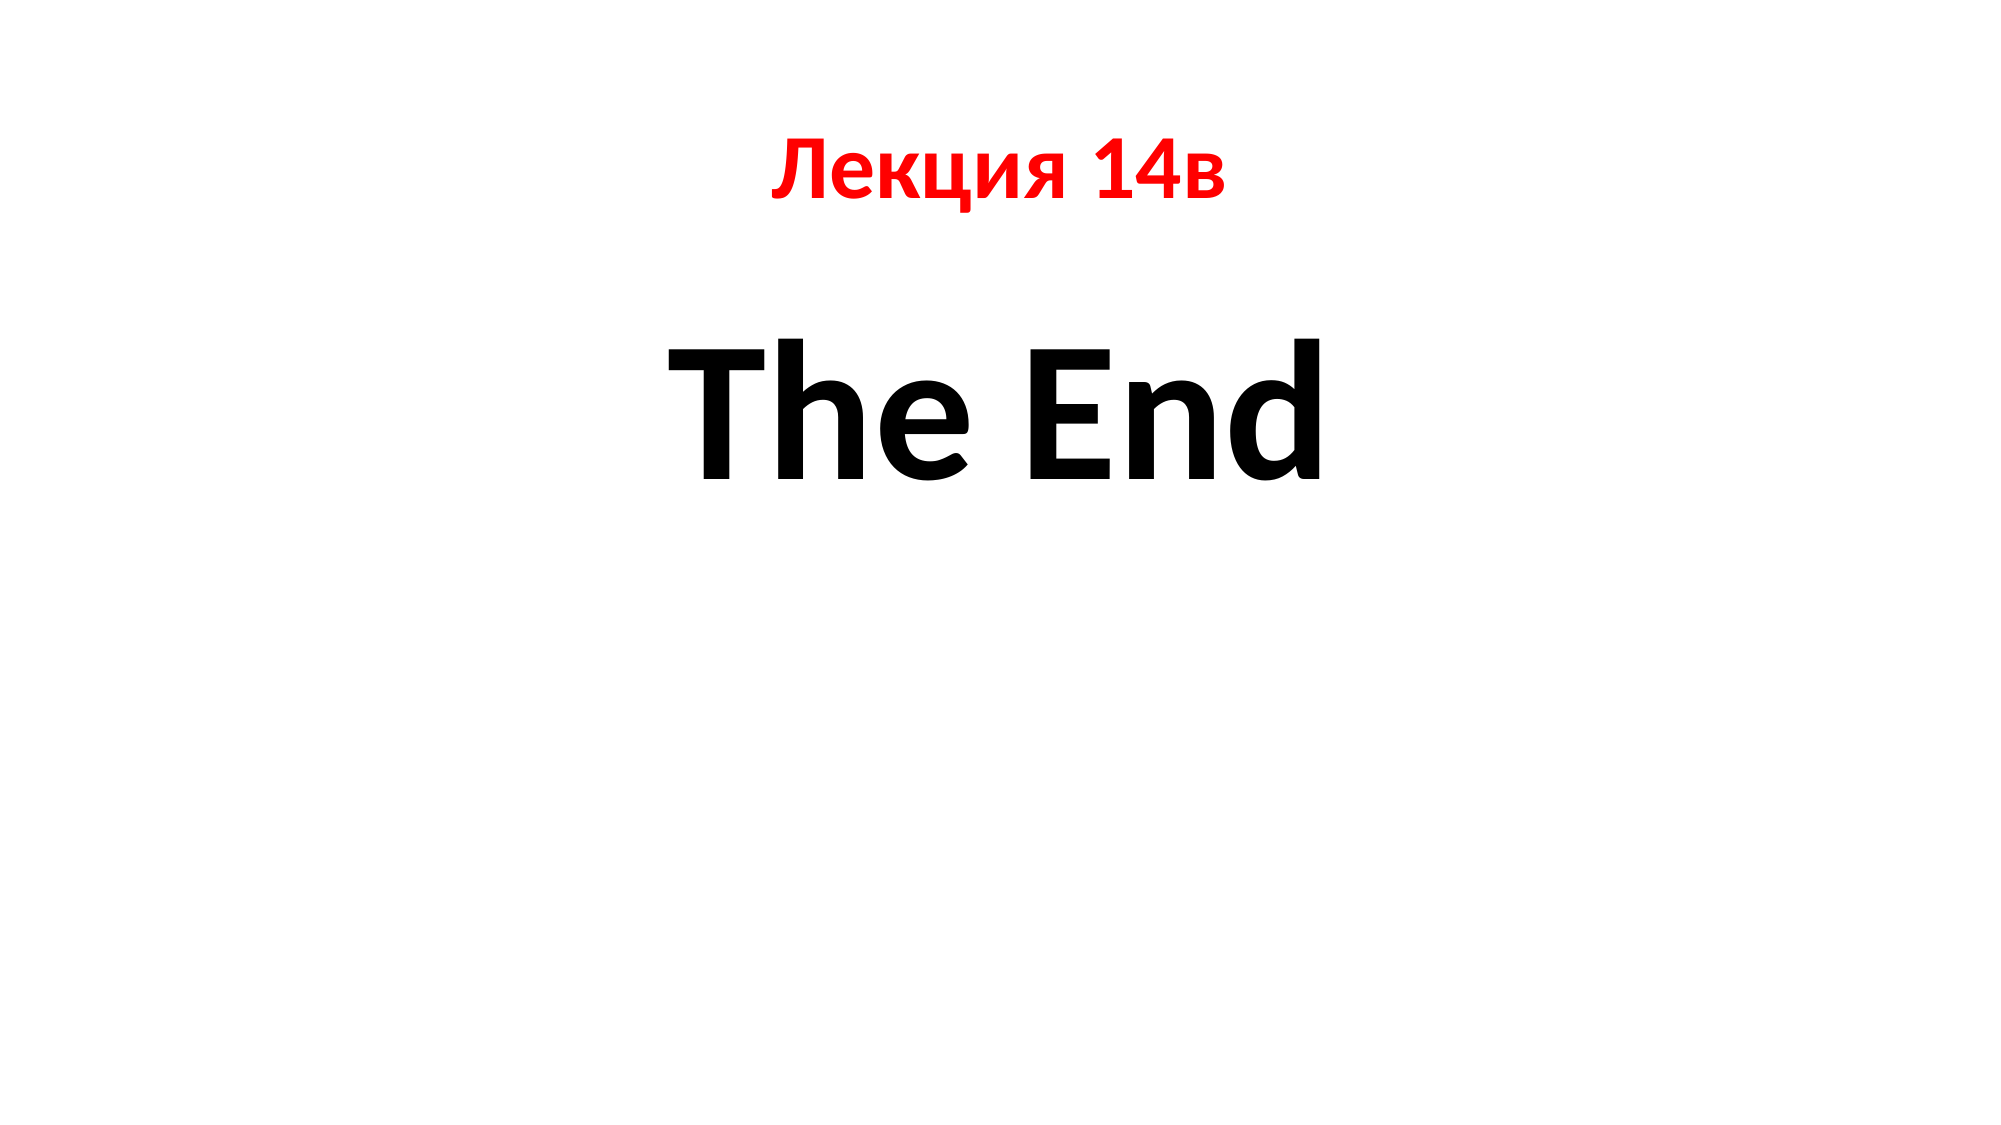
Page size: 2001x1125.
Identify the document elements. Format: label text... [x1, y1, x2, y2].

title Лекция 14в [137, 59, 1863, 278]
list The End [137, 299, 1863, 1014]
